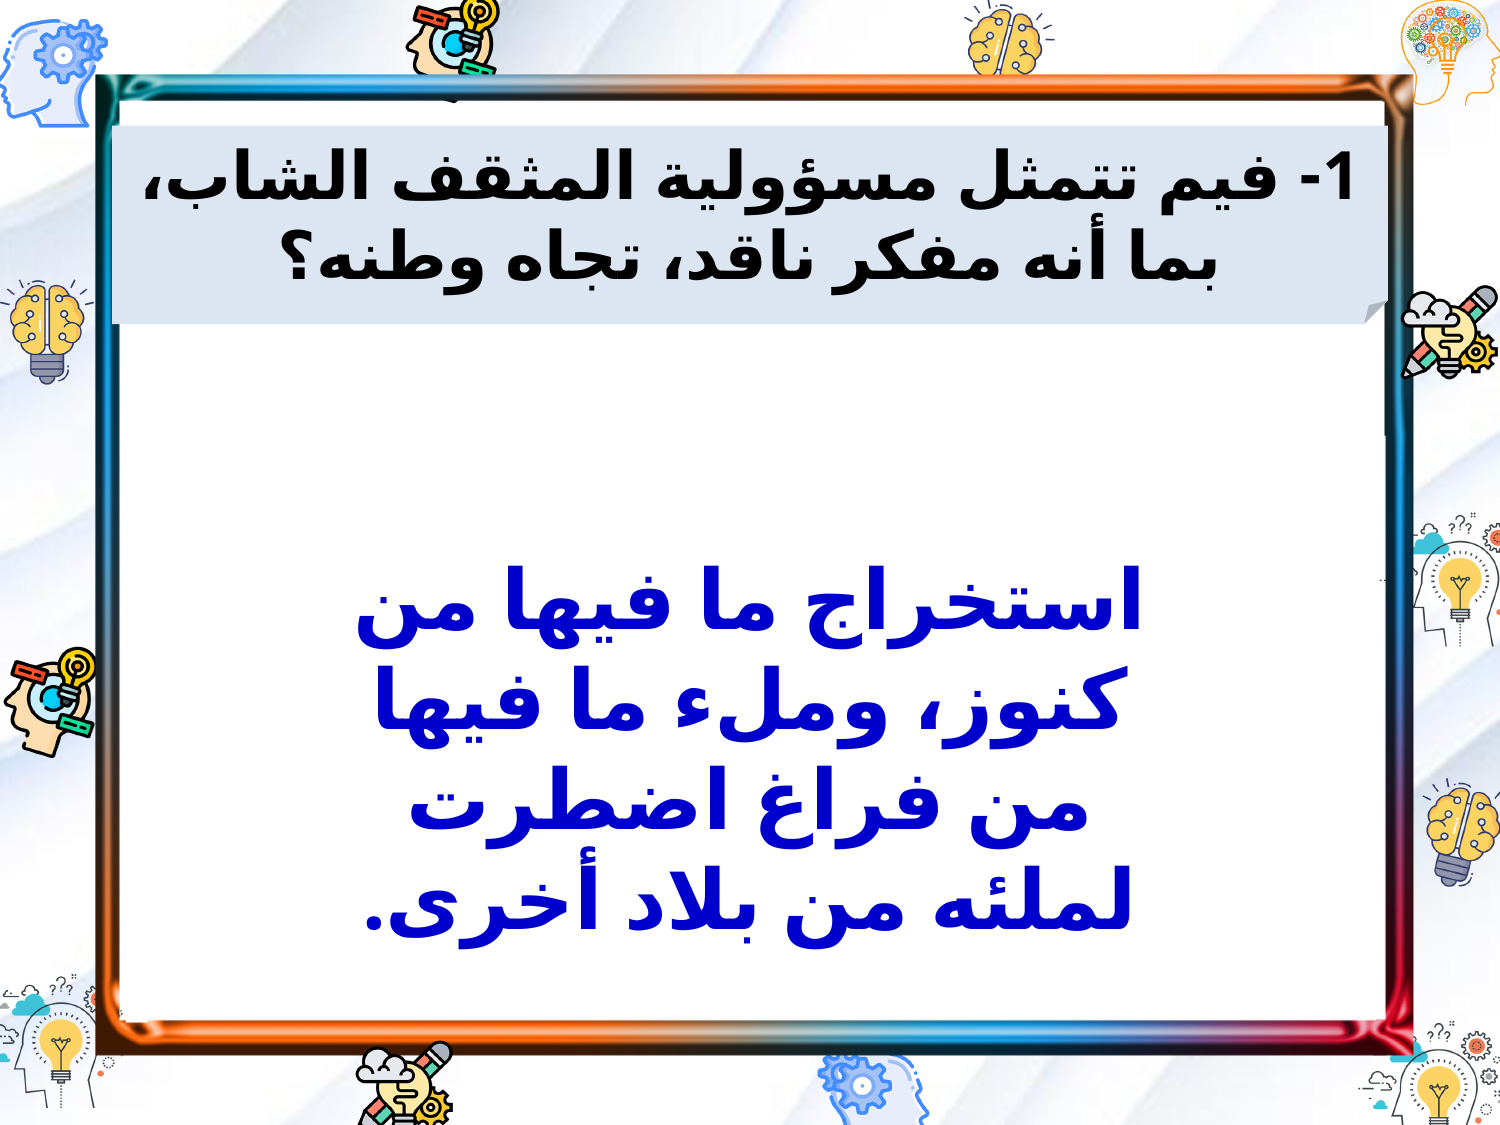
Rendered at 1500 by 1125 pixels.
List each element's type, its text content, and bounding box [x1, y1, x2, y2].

text_box 1- فيم تتمثل مسؤولية المثقف الشاب، بما أنه مفكر ناقد، تجاه وطنه؟ [112, 125, 1388, 325]
picture [0, 0, 1500, 1125]
text_box استخراج ما فيها من كنوز، وملء ما فيها من فراغ اضطرت لملئه من بلاد أخرى. [301, 538, 1199, 954]
